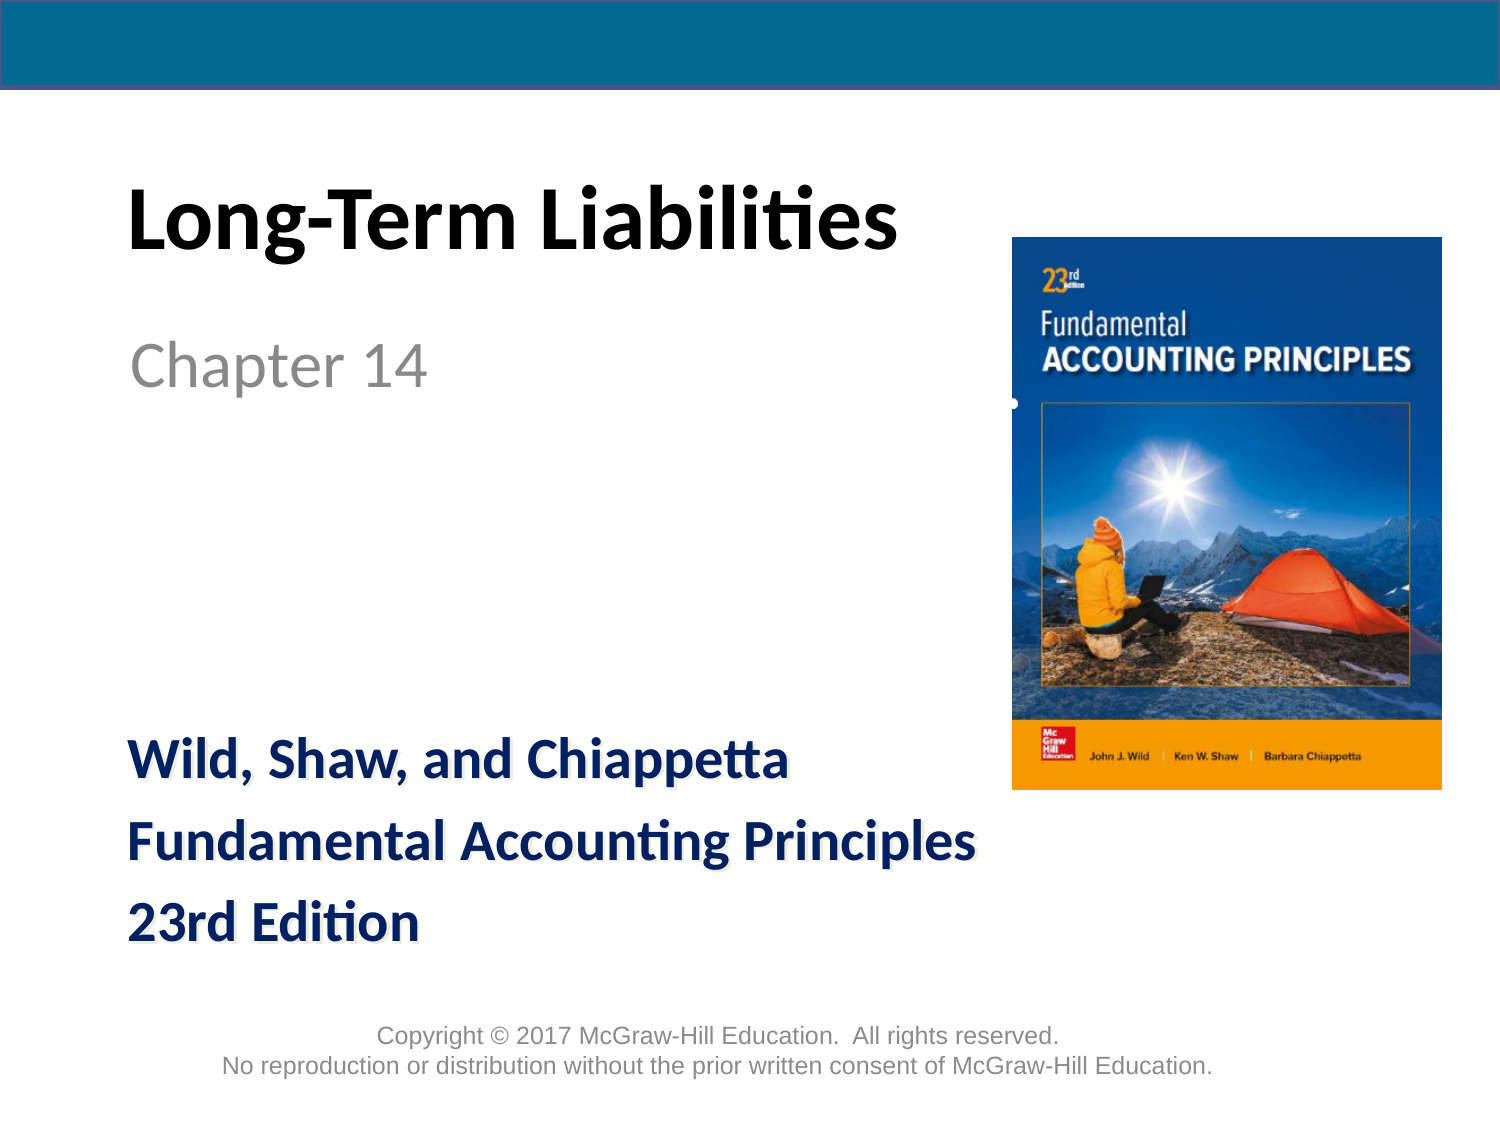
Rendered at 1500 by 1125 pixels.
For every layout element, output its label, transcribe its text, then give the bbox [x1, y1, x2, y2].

text_box Wild, Shaw, and Chiappetta Fundamental Accounting Principles 23rd Edition [112, 712, 1305, 932]
footer Copyright © 2017 McGraw-Hill Education. All rights reserved. No reproduction or distribution without the prior written consent of McGraw-Hill Education. [112, 1012, 1325, 1100]
title Long-Term Liabilities [112, 88, 1388, 338]
picture [1012, 236, 1443, 790]
subtitle Chapter 14 [114, 313, 641, 502]
text_box [0, 0, 1500, 88]
